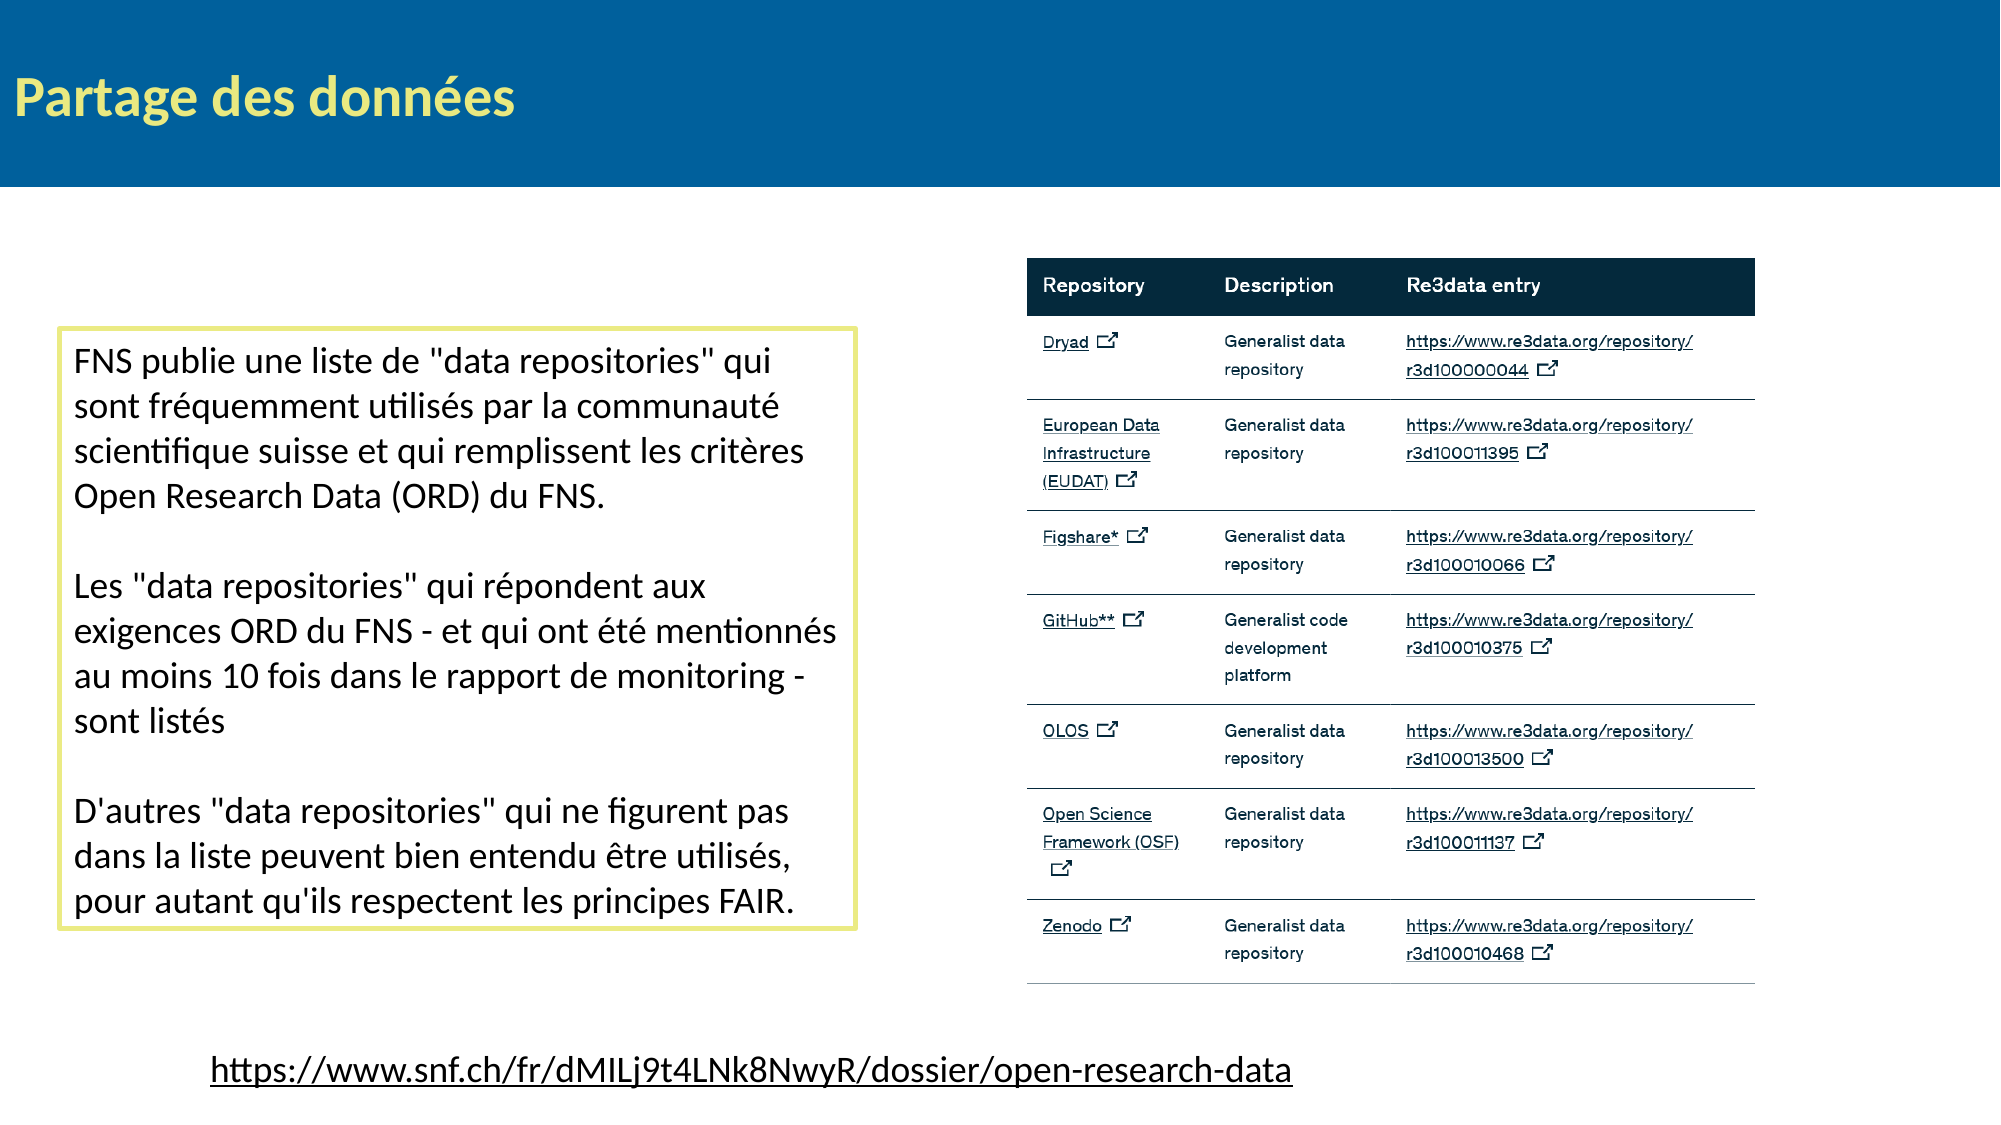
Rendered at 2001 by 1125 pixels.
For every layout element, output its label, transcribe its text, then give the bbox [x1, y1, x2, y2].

text_box https://www.snf.ch/fr/dMILj9t4LNk8NwyR/dossier/open-research-data [195, 1037, 1516, 1098]
picture [958, 240, 1857, 1023]
text_box FNS publie une liste de "data repositories" qui sont fréquemment utilisés par la communauté scientifique suisse et qui remplissent les critères Open Research Data (ORD) du FNS. Les "data repositories" qui répondent aux exigences ORD du FNS - et qui ont été mentionnés au moins 10 fois dans le rapport de monitoring - sont listés D'autres "data repositories" qui ne figurent pas dans la liste peuvent bien entendu être utilisés, pour autant qu'ils respectent les principes FAIR. [59, 328, 856, 929]
text_box Partage des données [0, 0, 2000, 188]
